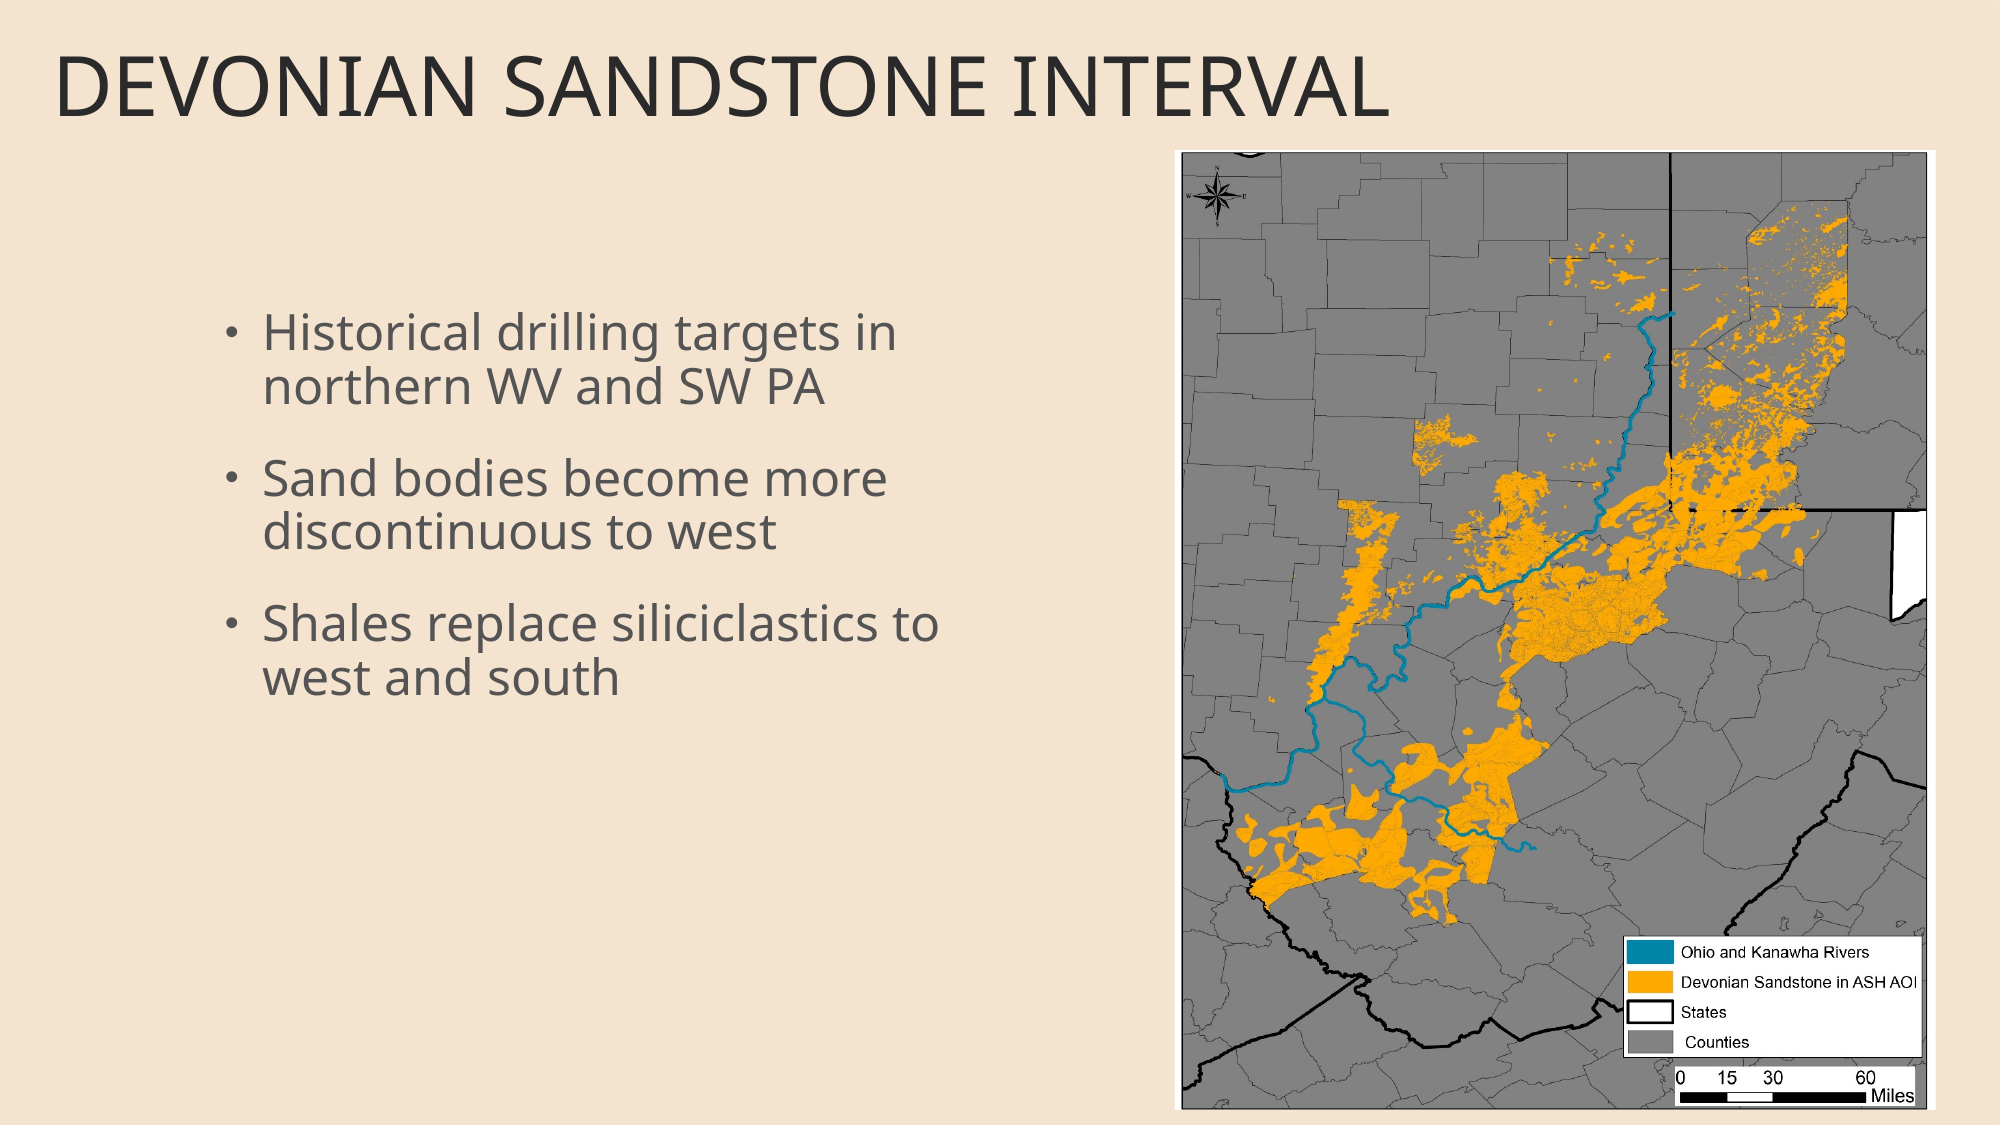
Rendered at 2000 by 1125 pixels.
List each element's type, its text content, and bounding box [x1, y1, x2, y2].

picture [1174, 149, 1936, 1110]
list Historical drilling targets in northern WV and SW PA Sand bodies become more discontinuous to west Shales replace siliciclastics to west and south [202, 299, 975, 1013]
title Devonian Sandstone Interval [37, 24, 1638, 243]
